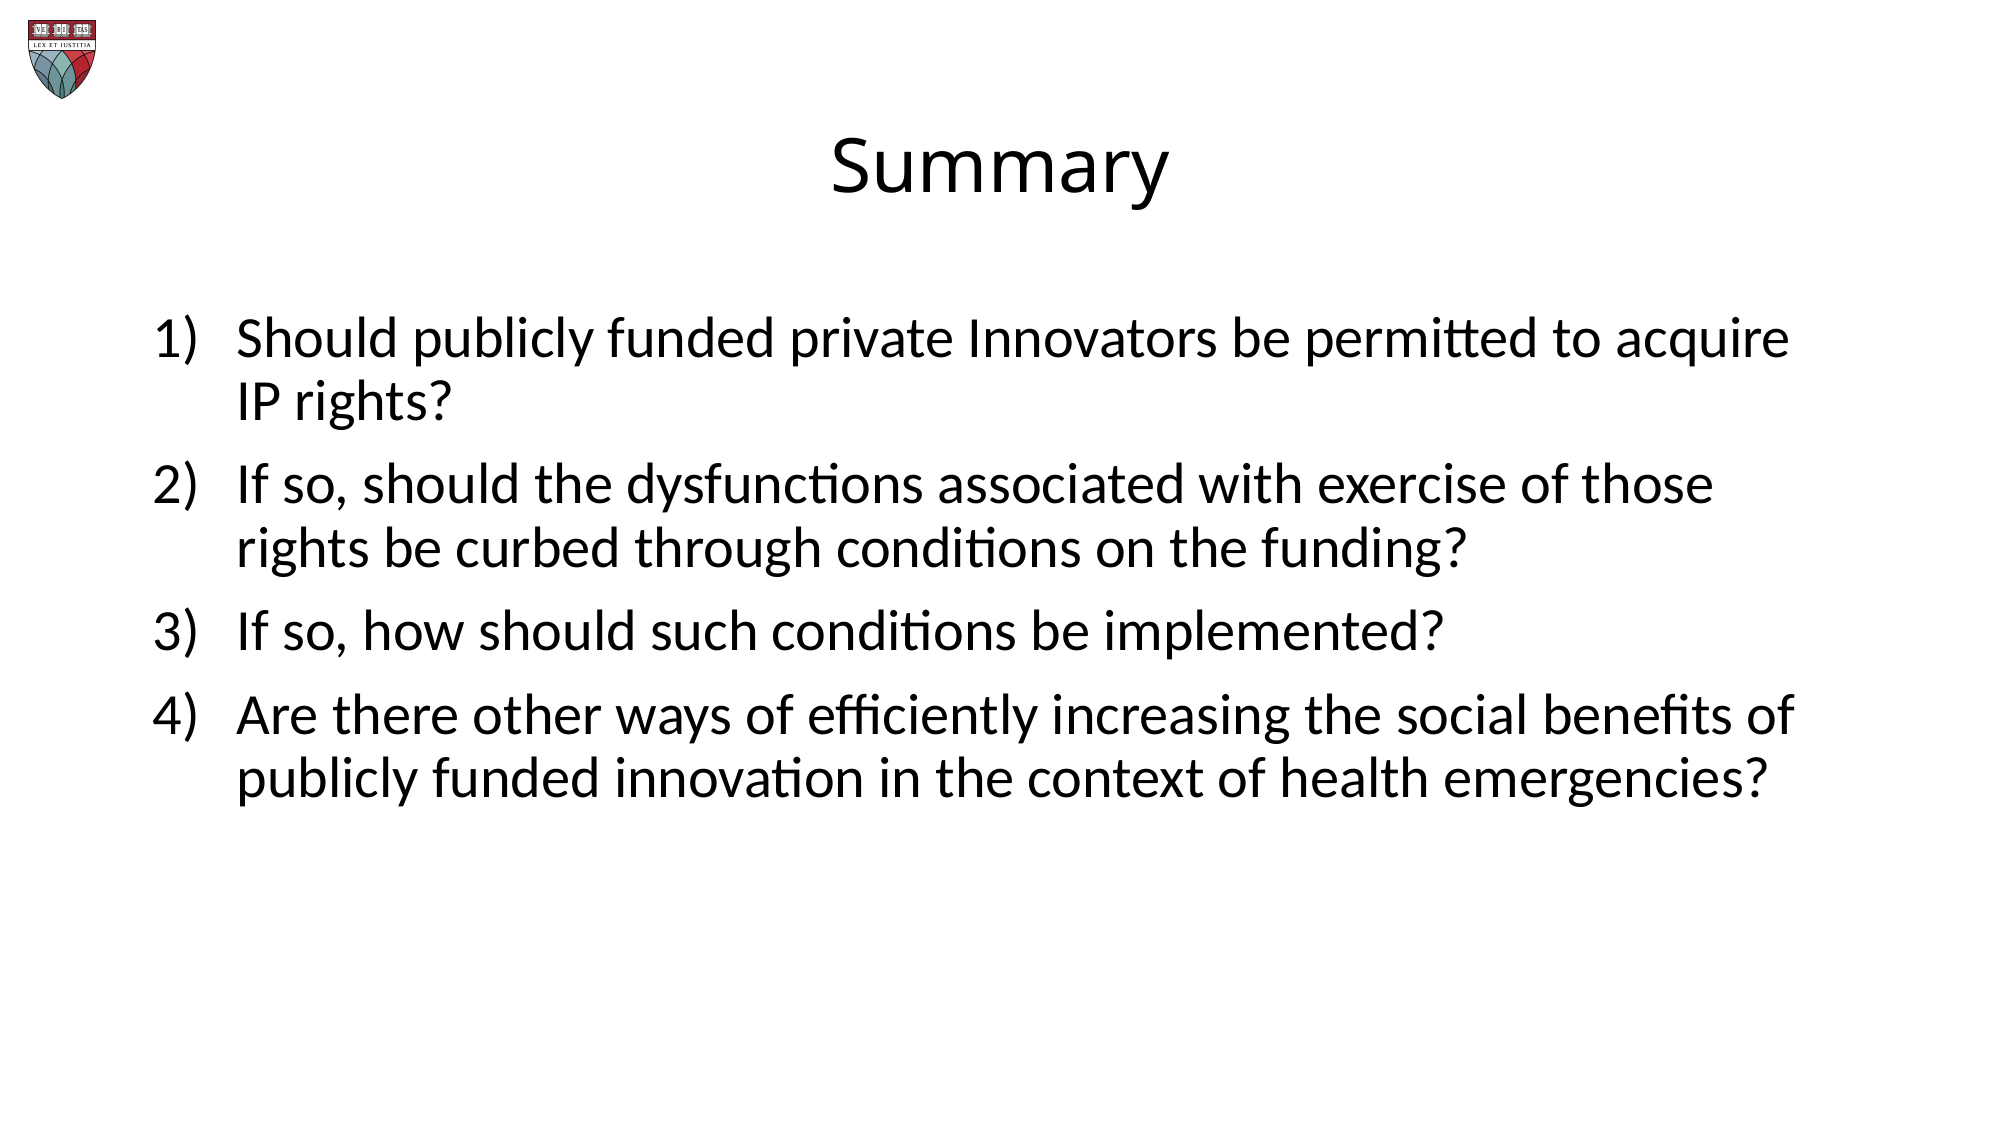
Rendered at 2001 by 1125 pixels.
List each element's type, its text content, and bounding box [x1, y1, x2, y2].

title Summary [137, 59, 1863, 278]
list Should publicly funded private Innovators be permitted to acquire IP rights? If so, should the dysfunctions associated with exercise of those rights be curbed through conditions on the funding? If so, how should such conditions be implemented? Are there other ways of efficiently increasing the social benefits of publicly funded innovation in the context of health emergencies? [137, 299, 1863, 1014]
picture [28, 20, 96, 99]
